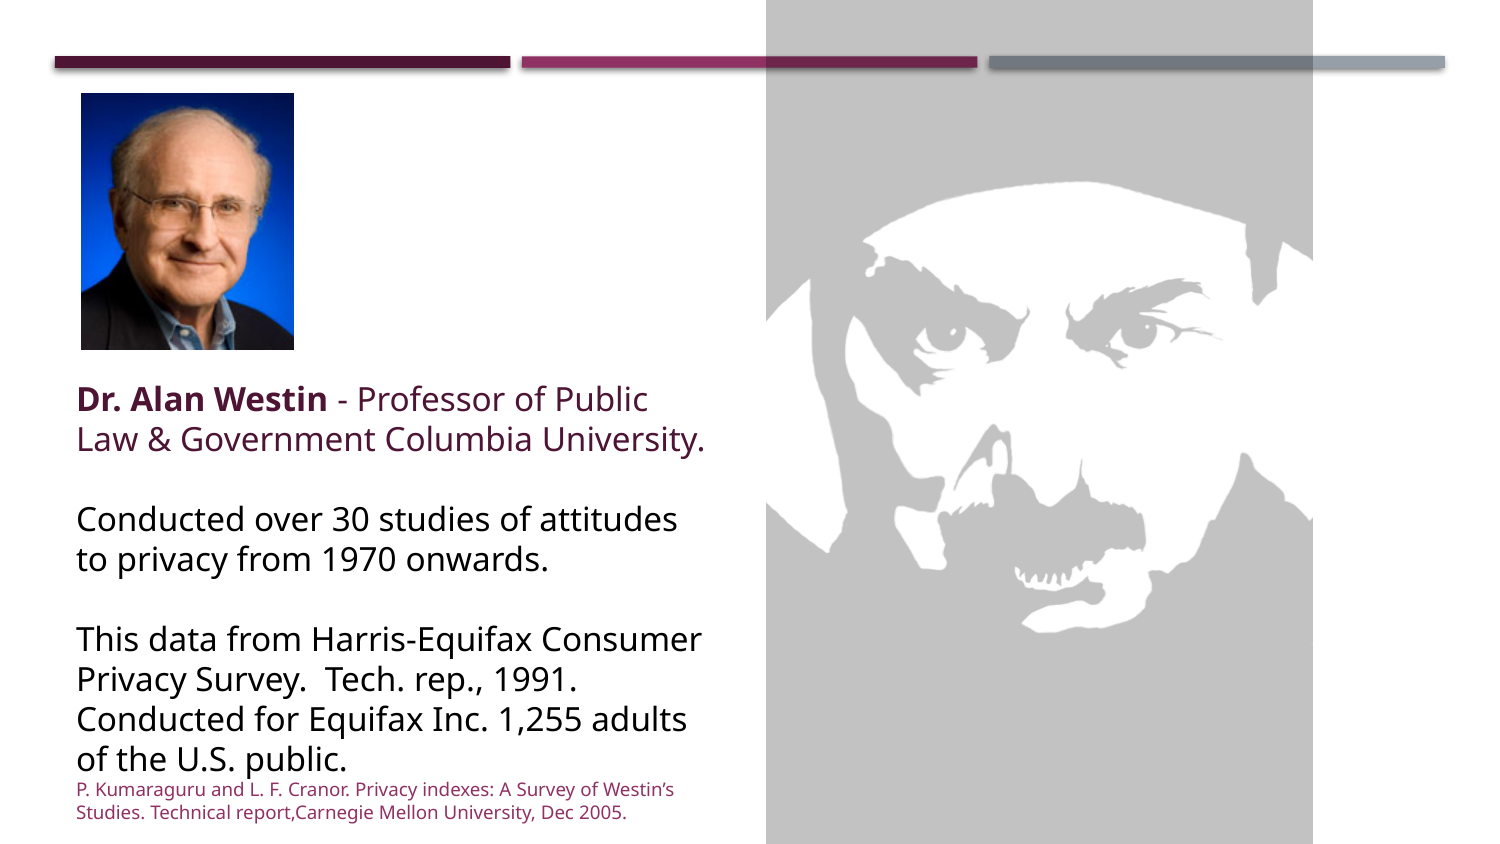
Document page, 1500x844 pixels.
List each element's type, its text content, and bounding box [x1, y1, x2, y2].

text_box Dr. Alan Westin - Professor of Public Law & Government Columbia University. Conducted over 30 studies of attitudes to privacy from 1970 onwards. This data from Harris-Equifax Consumer Privacy Survey. Tech. rep., 1991. Conducted for Equifax Inc. 1,255 adults of the U.S. public. [61, 371, 734, 786]
picture [766, 0, 1313, 844]
title Big Brother? [1318, 28, 1455, 160]
picture [80, 93, 295, 350]
title Big Brother? [45, 28, 760, 160]
text_box P. Kumaraguru and L. F. Cranor. Privacy indexes: A Survey of Westin’s Studies. Technical report,Carnegie Mellon University, Dec 2005. [61, 770, 750, 831]
